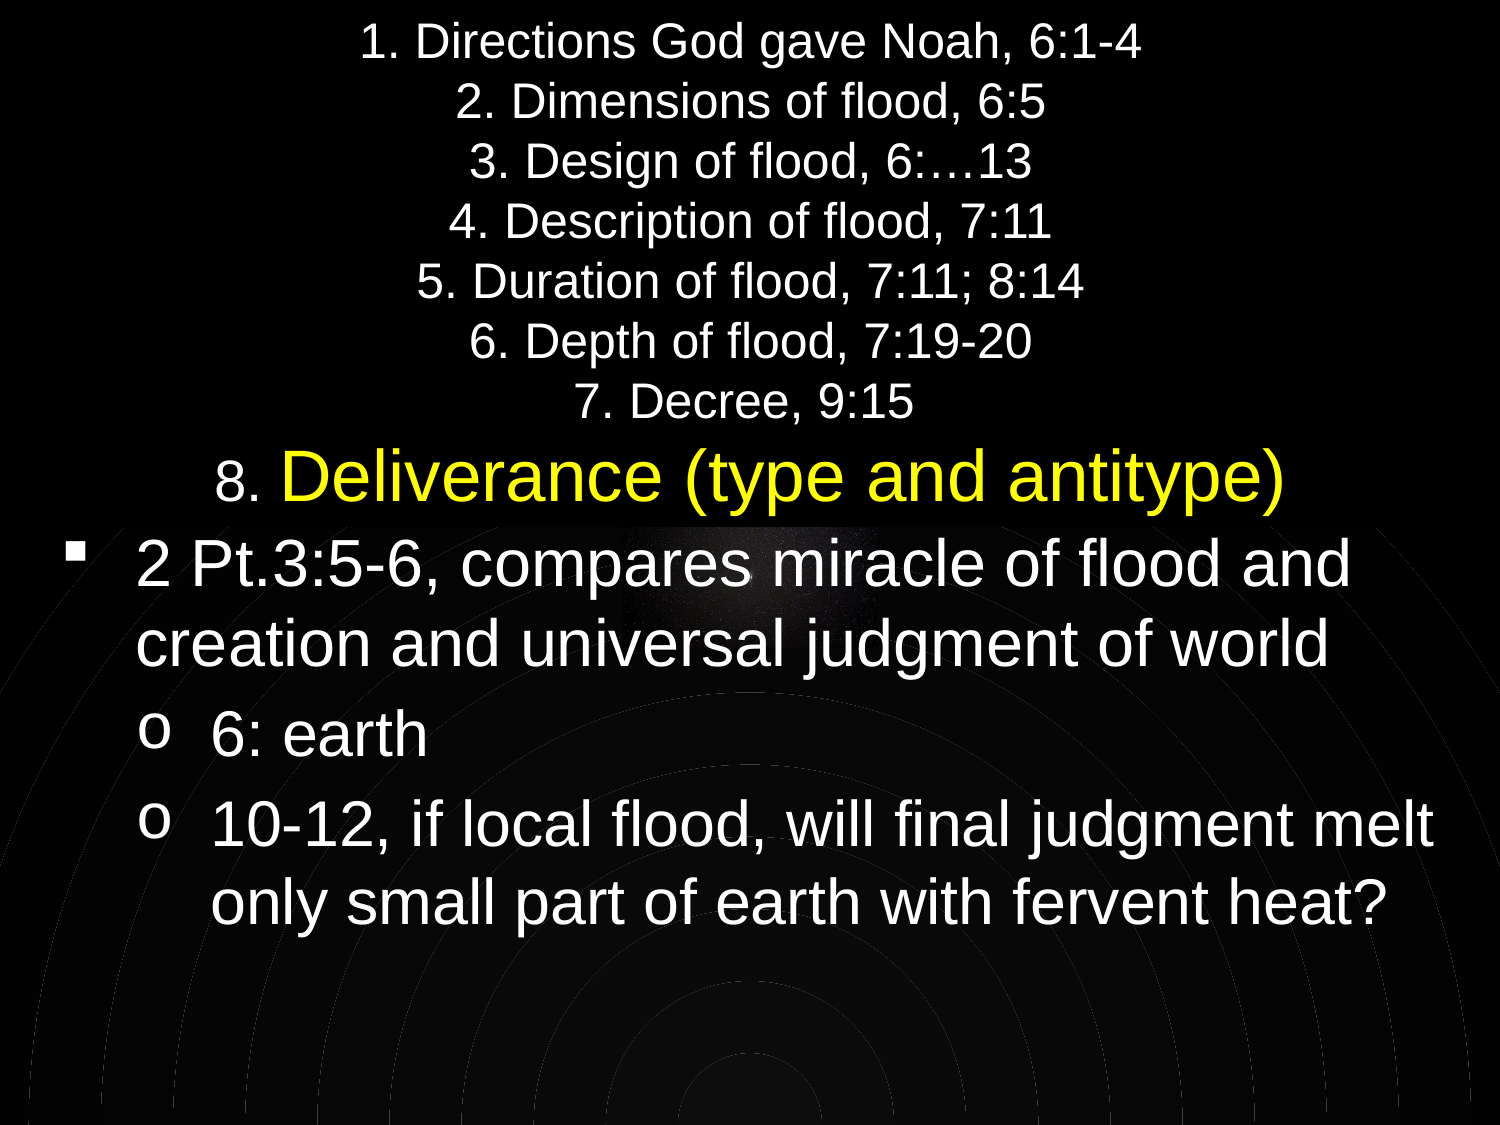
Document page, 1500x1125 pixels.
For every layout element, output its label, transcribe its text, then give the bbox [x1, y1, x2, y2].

text_box 1. Directions God gave Noah, 6:1-4 2. Dimensions of flood, 6:5 3. Design of flood, 6:…13 4. Description of flood, 7:11 5. Duration of flood, 7:11; 8:14 6. Depth of flood, 7:19-20 7. Decree, 9:15 8. Deliverance (type and antitype) [29, 0, 1473, 527]
picture [622, 477, 878, 648]
text_box 2 Pt.3:5-6, compares miracle of flood and creation and universal judgment of world 6: earth 10-12, if local flood, will final judgment melt only small part of earth with fervent heat? [44, 510, 1459, 1064]
